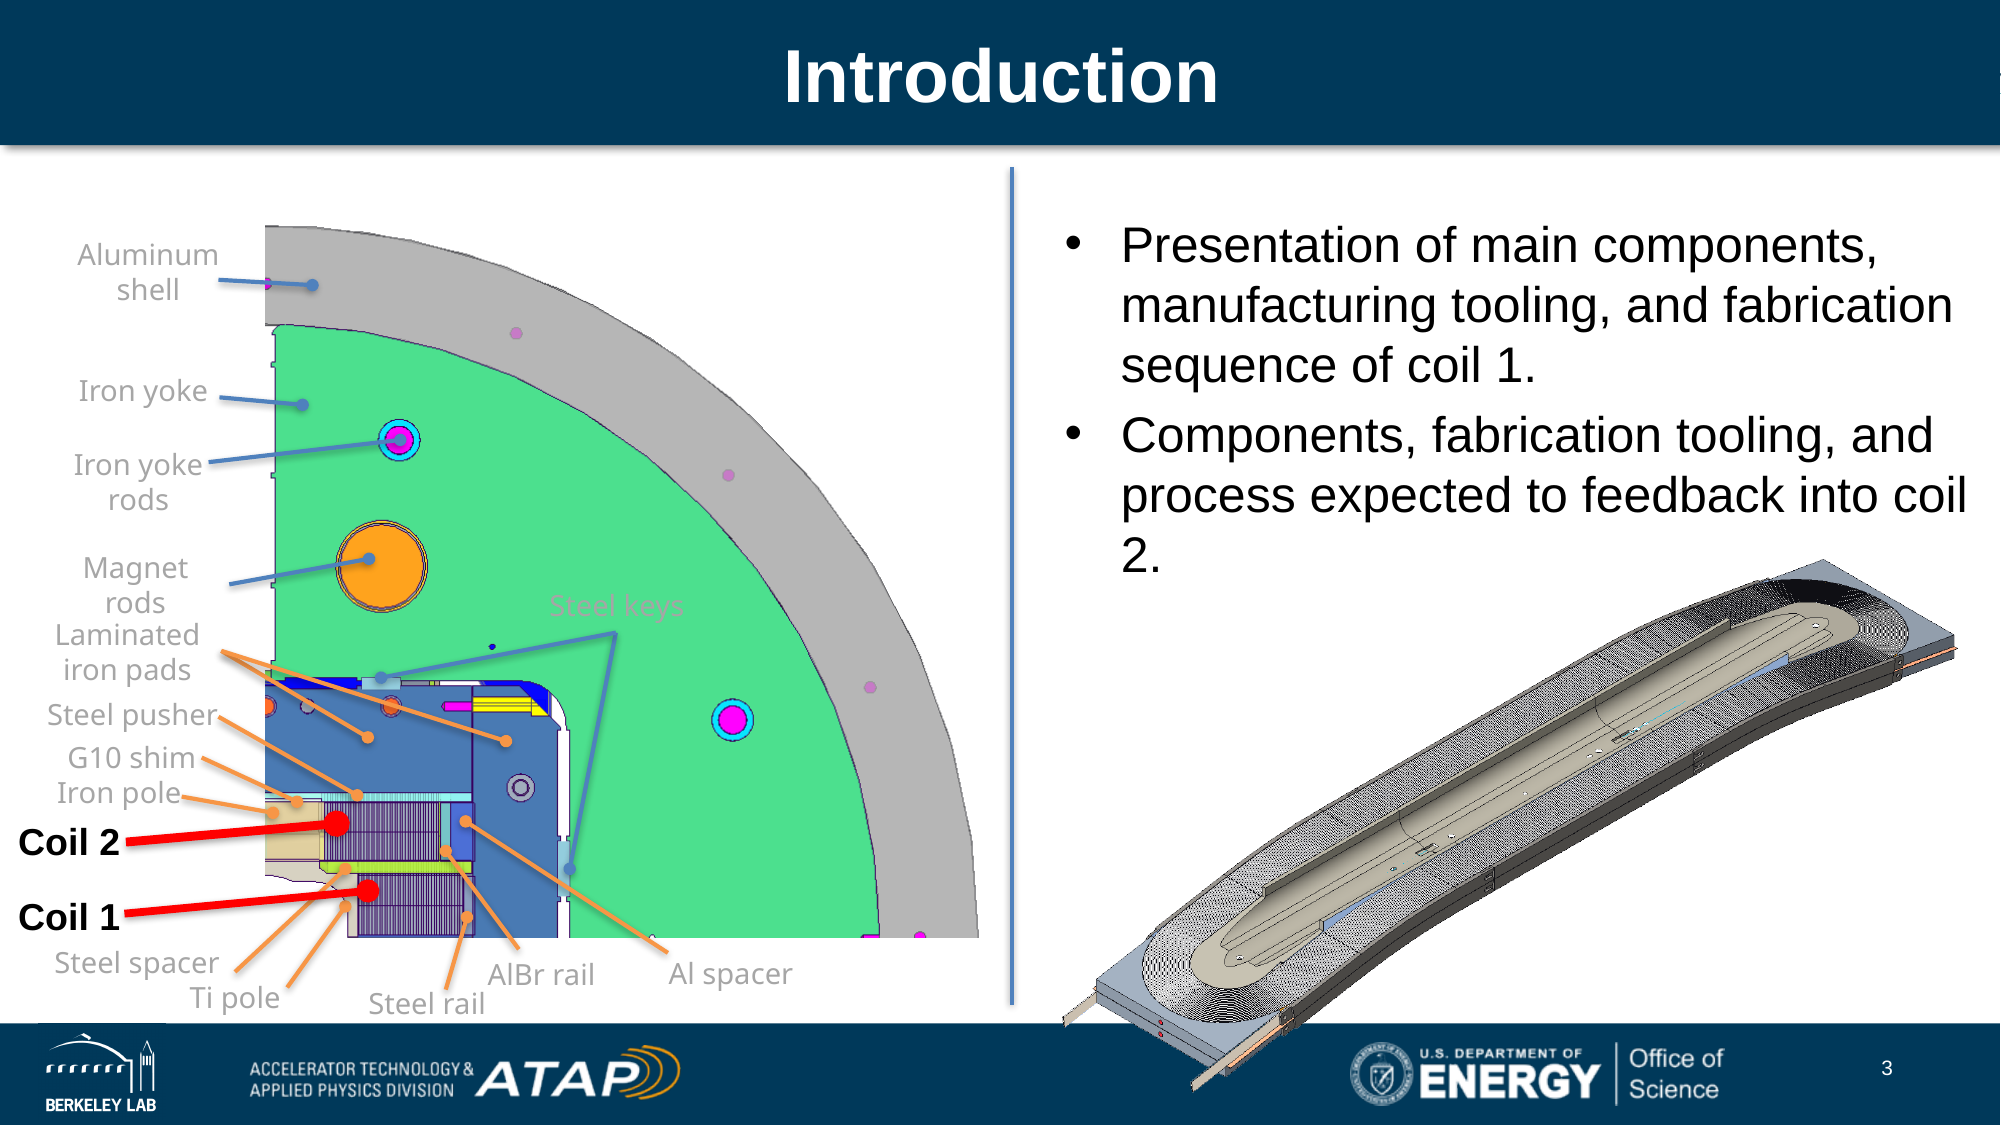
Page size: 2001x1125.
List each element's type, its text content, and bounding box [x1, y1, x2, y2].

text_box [125, 823, 337, 843]
list Presentation of main components, manufacturing tooling, and fabrication sequence of coil 1. Components, fabrication tooling, and process expected to feedback into coil 2. [1056, 204, 2000, 600]
picture [38, 1029, 166, 1120]
title Introduction [0, 0, 2000, 146]
picture [1055, 544, 1977, 1106]
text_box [3, 189, 1016, 1029]
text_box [124, 890, 369, 914]
picture [249, 1045, 682, 1110]
